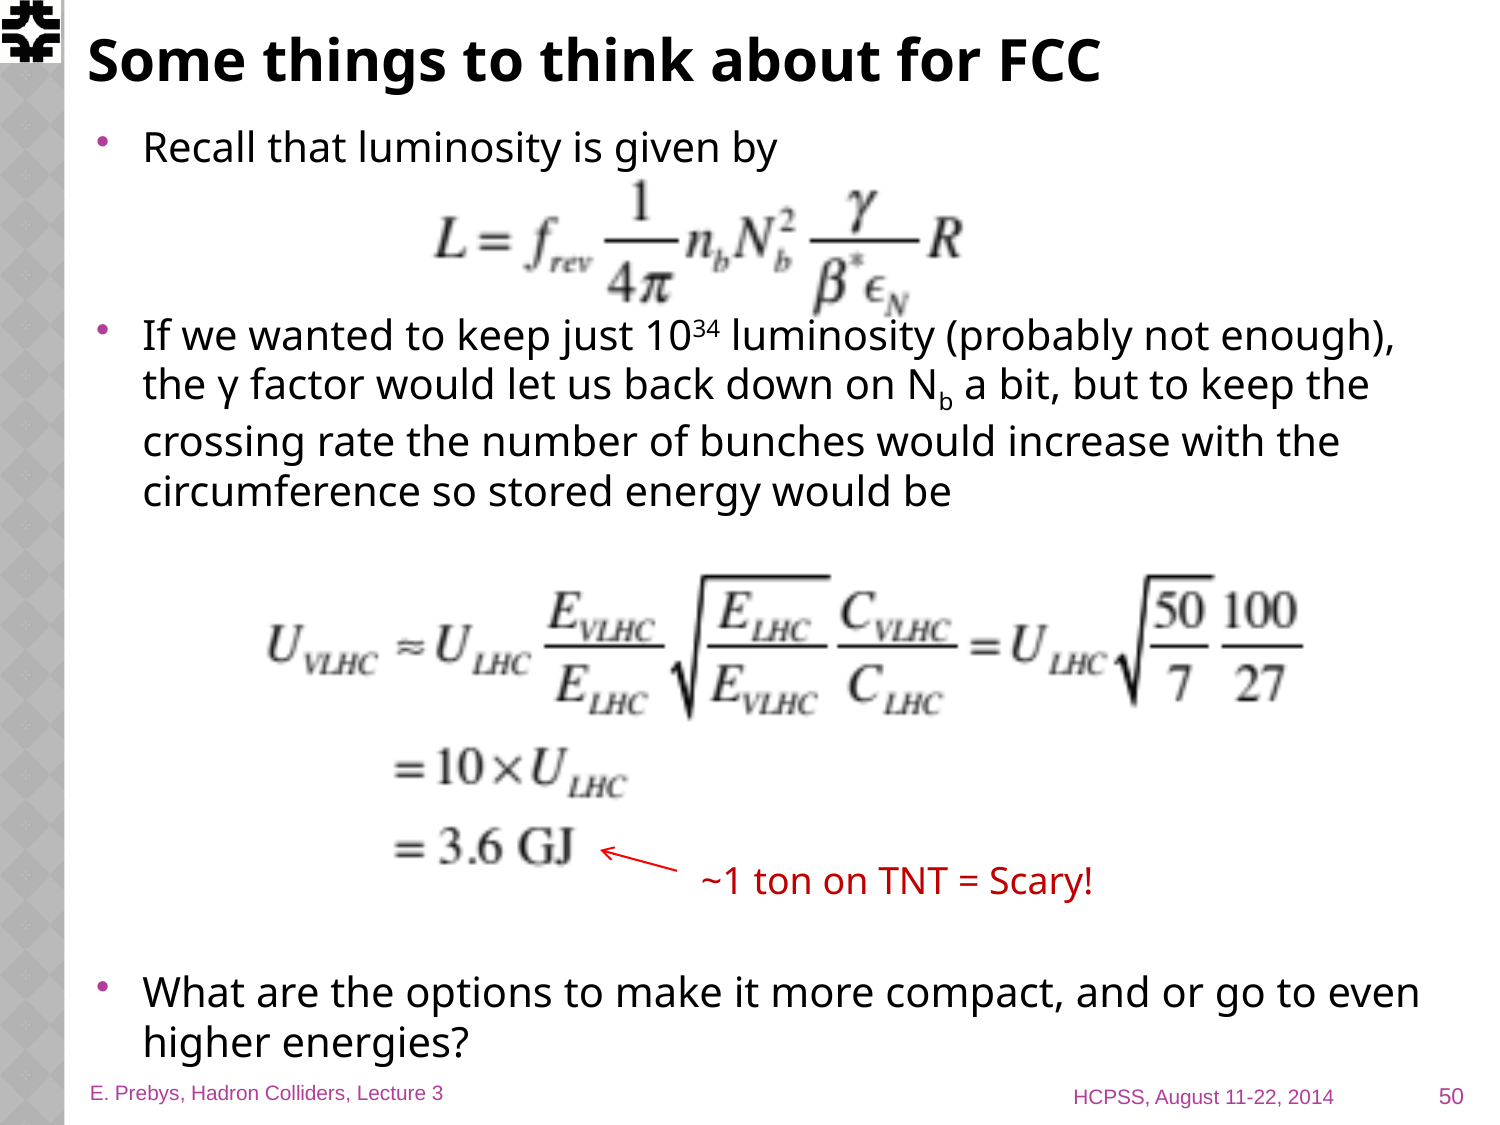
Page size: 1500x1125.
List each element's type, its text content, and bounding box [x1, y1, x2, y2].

picture [0, 0, 61, 63]
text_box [599, 849, 678, 872]
footer E. Prebys, Hadron Colliders, Lecture 3 [75, 1075, 709, 1105]
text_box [262, 566, 1308, 870]
title Some things to think about for FCC [80, 20, 1436, 93]
text_box E. Todesco 2010 20 T, 80% ss 30% NbTi 55 %NbSn 15 %HTS All Je < 400 A/mm2 [0, 0, 65, 1125]
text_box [425, 166, 967, 326]
slide_number 50 [1367, 1071, 1465, 1110]
text_box ~1 ton on TNT = Scary! [686, 879, 1191, 910]
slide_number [827, 1077, 1355, 1110]
list Recall that luminosity is given by If we wanted to keep just 1034 luminosity (probably not enough), the γ factor would let us back down on Nb a bit, but to keep the crossing rate the number of bunches would increase with the circumference so stored energy would be What are the options to make it more compact, and or go to even higher energies? [82, 112, 1437, 205]
